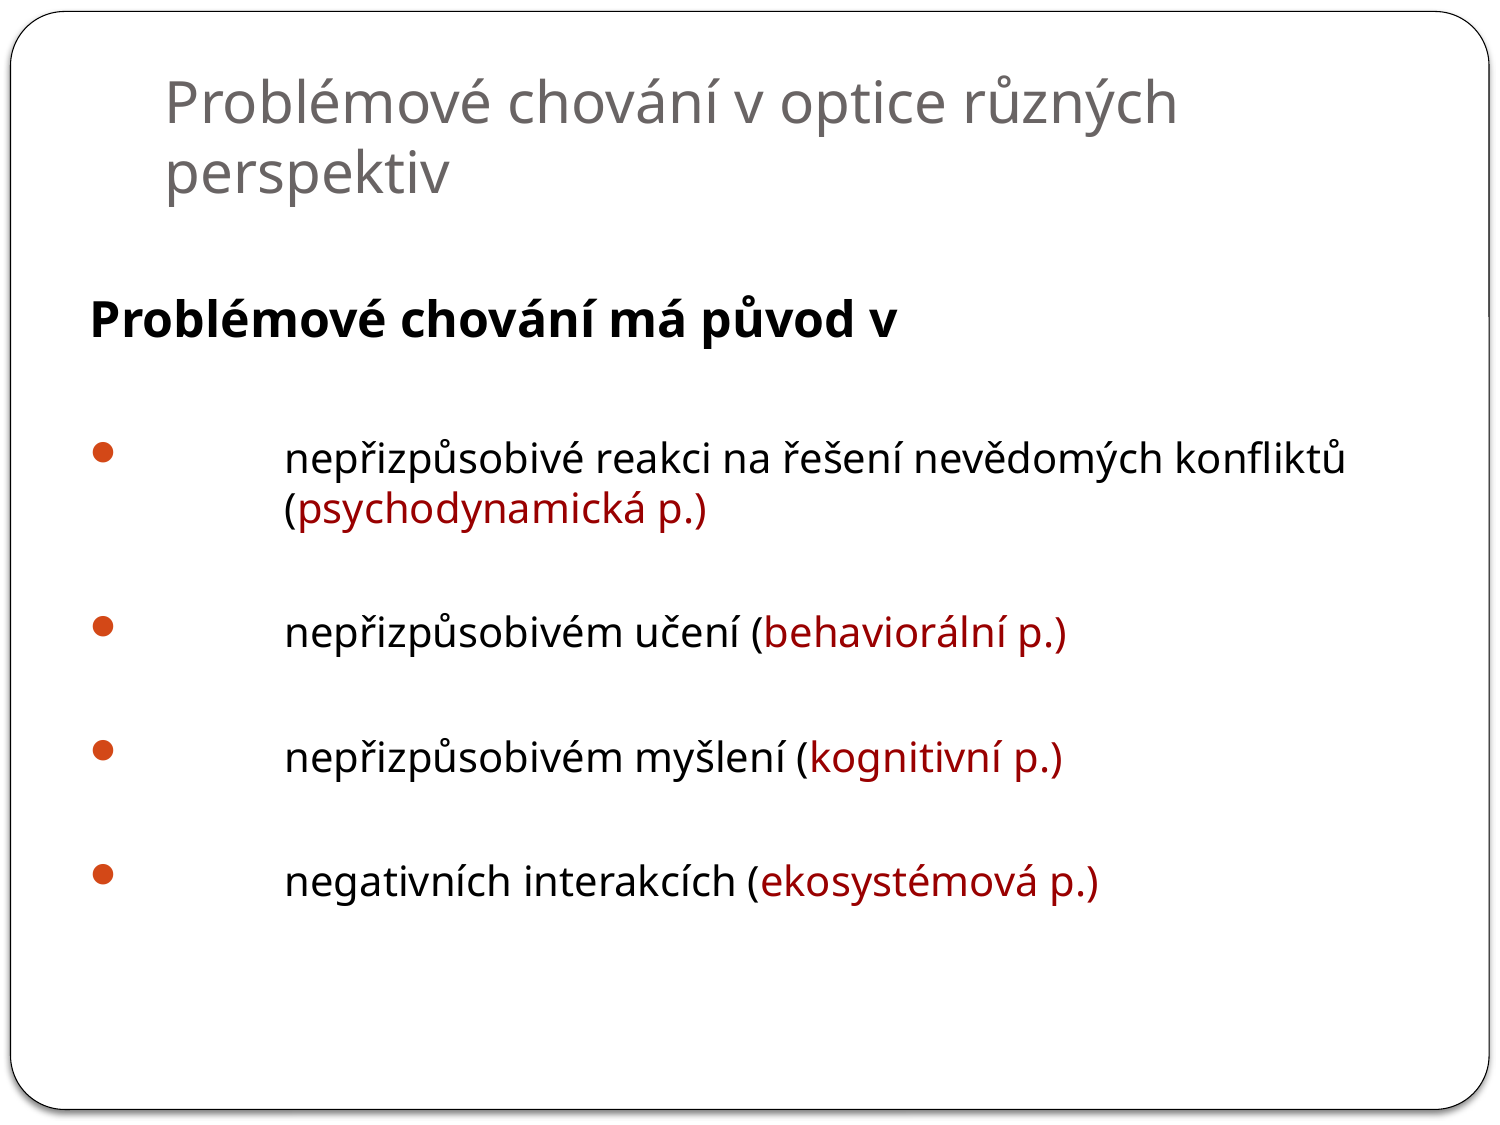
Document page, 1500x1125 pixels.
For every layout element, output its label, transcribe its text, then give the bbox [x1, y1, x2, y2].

list Problémové chování má původ v nepřizpůsobivé reakci na řešení nevědomých konfliktů (psychodynamická p.) nepřizpůsobivém učení (behaviorální p.) nepřizpůsobivém myšlení (kognitivní p.) negativních interakcích (ekosystémová p.) [75, 208, 1425, 1005]
title Problémové chování v optice různých perspektiv [150, 45, 1425, 220]
